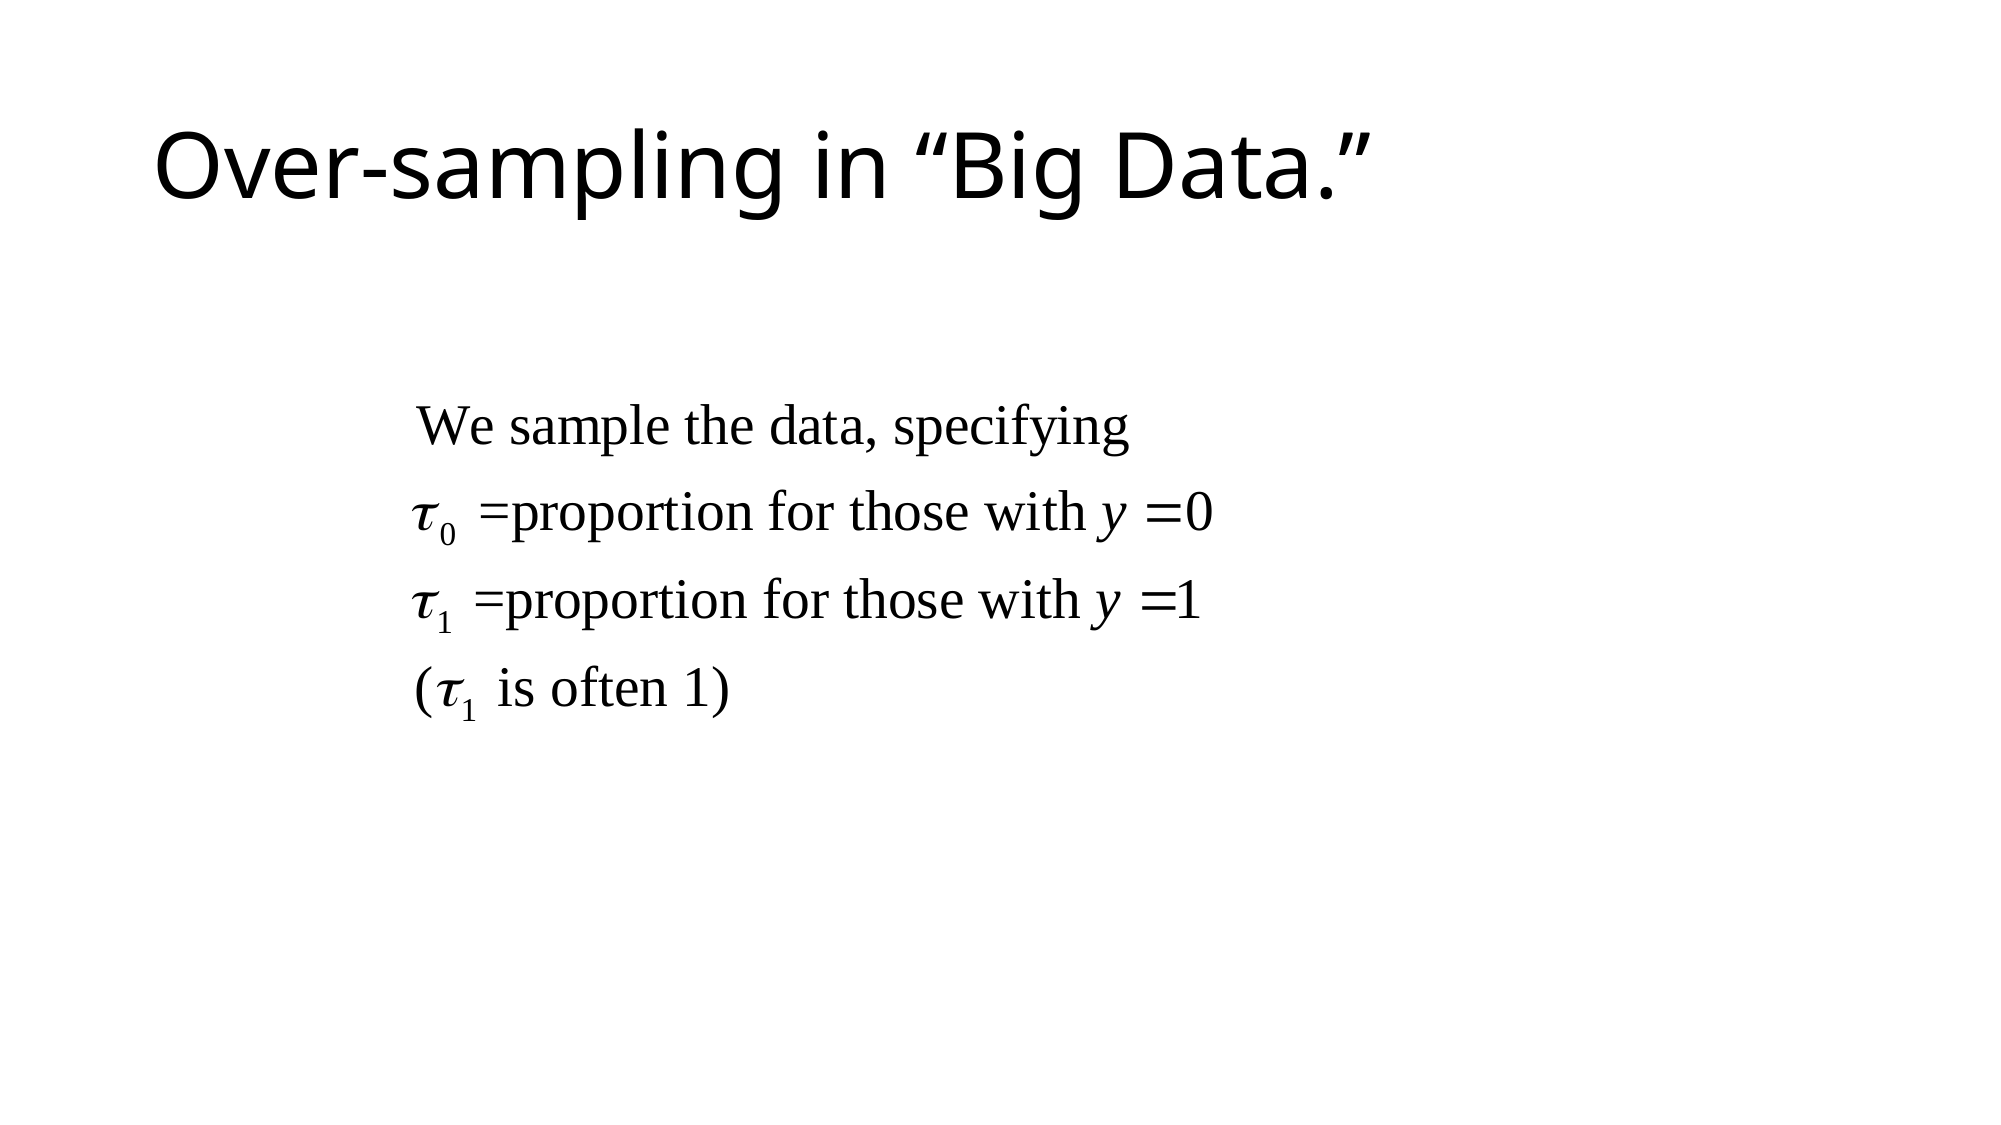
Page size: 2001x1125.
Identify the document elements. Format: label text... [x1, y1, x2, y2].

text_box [406, 389, 1255, 735]
title Over-sampling in “Big Data.” [137, 59, 1863, 278]
